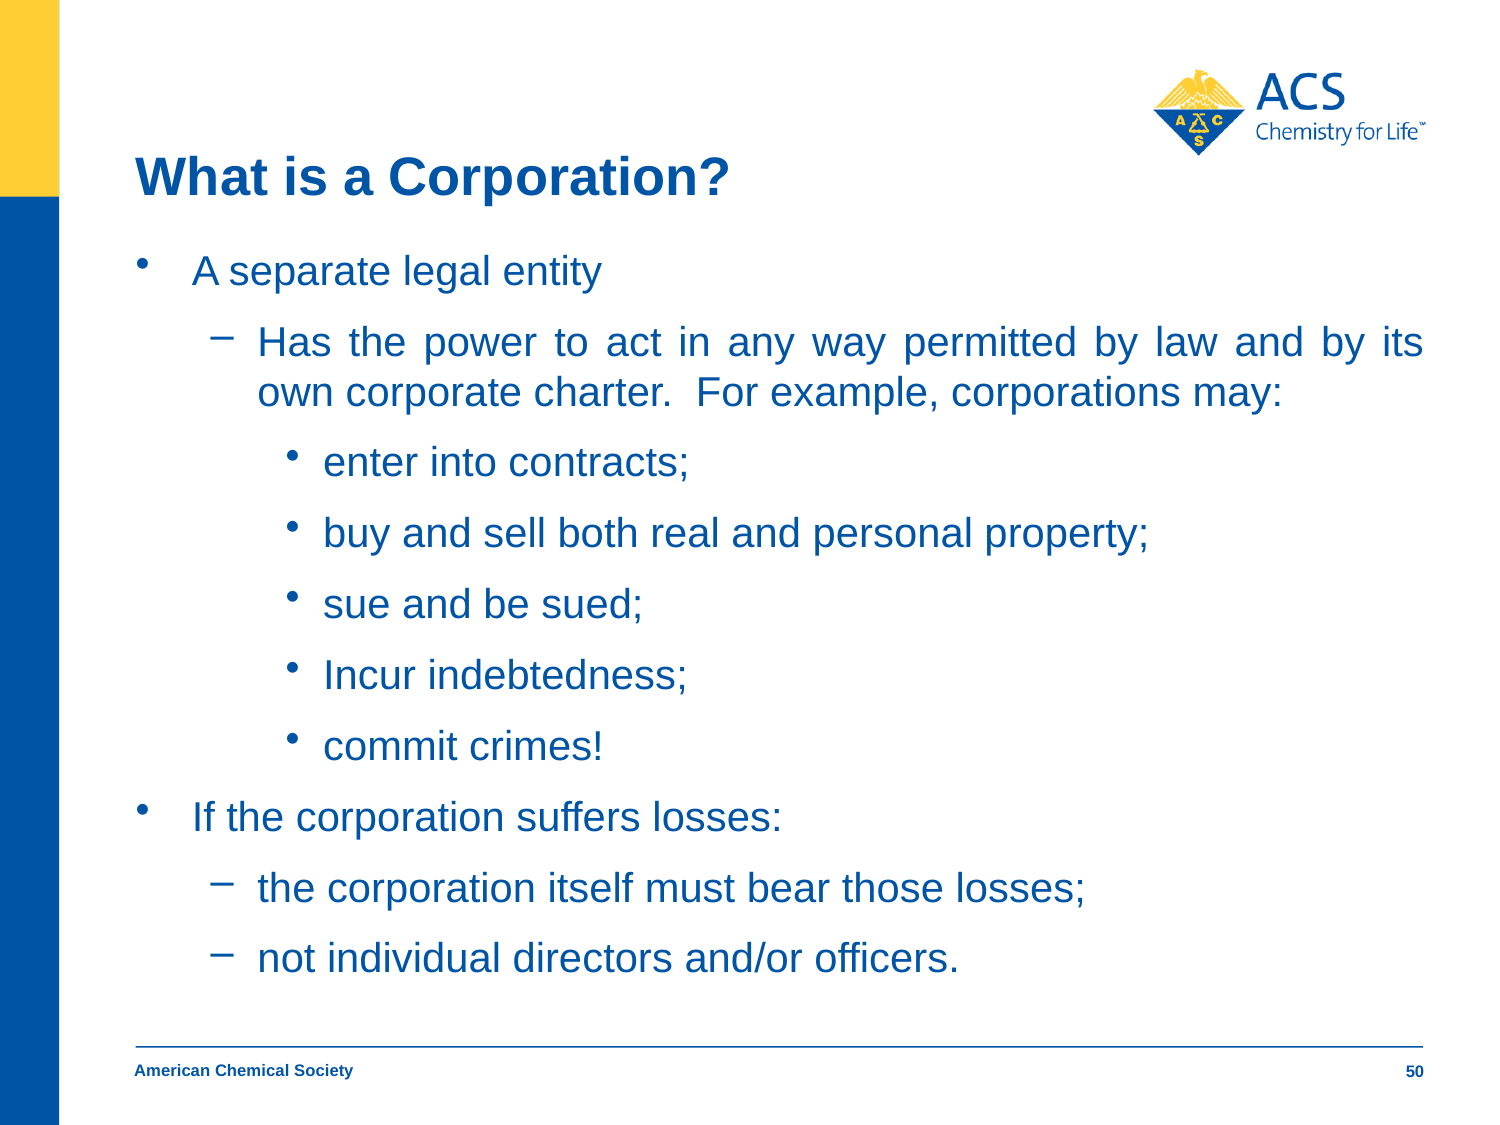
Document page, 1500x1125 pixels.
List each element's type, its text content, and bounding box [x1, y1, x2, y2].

picture [1151, 66, 1428, 158]
slide_number 50 [1133, 1060, 1425, 1108]
footer American Chemical Society [134, 1060, 610, 1106]
list A separate legal entity Has the power to act in any way permitted by law and by its own corporate charter. For example, corporations may: enter into contracts; buy and sell both real and personal property; sue and be sued; Incur indebtedness; commit crimes! If the corporation suffers losses: the corporation itself must bear those losses; not individual directors and/or officers. [135, 243, 1425, 1005]
title What is a Corporation? [135, 52, 1057, 208]
